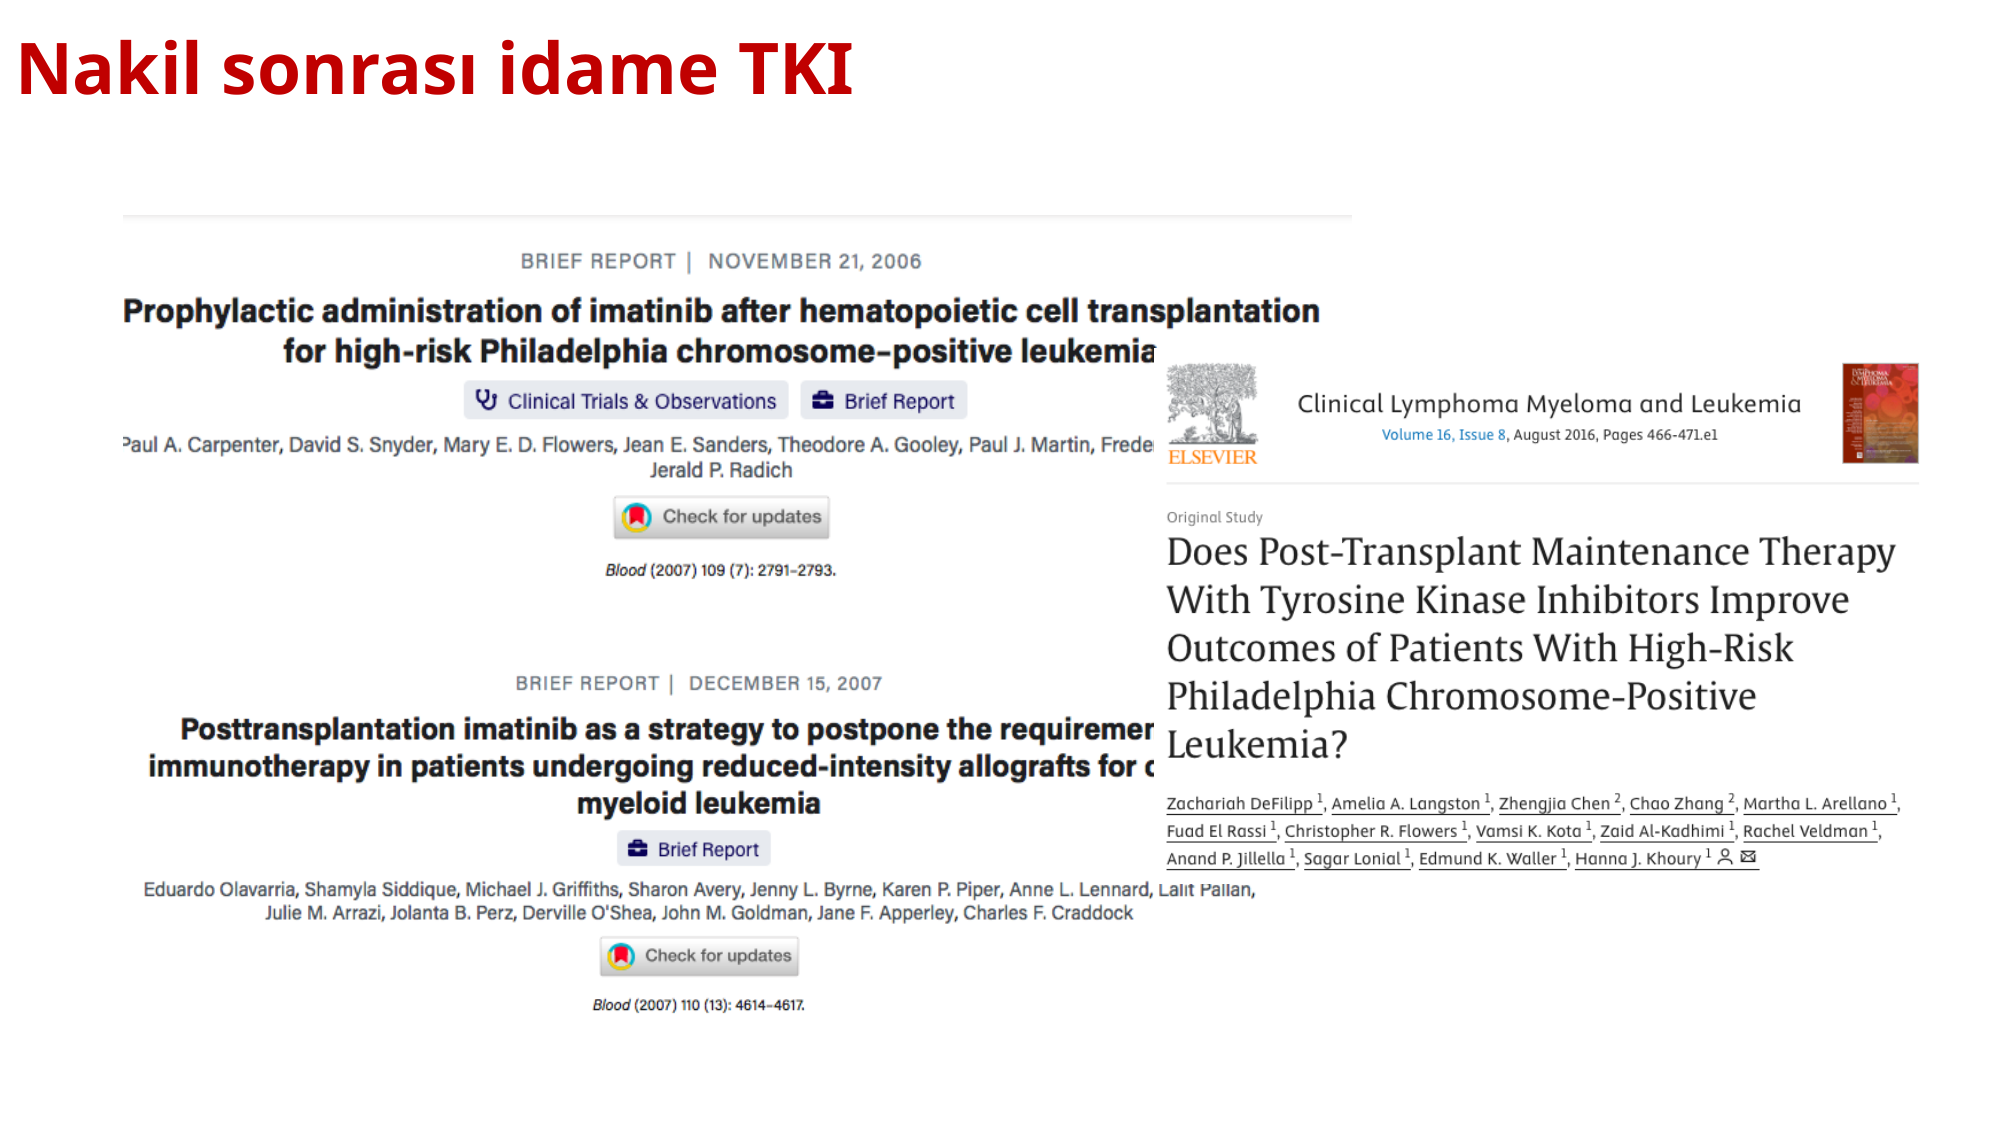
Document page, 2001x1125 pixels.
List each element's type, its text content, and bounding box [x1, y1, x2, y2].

title Nakil sonrası idame TKI [0, 25, 918, 118]
picture [123, 215, 1926, 1020]
